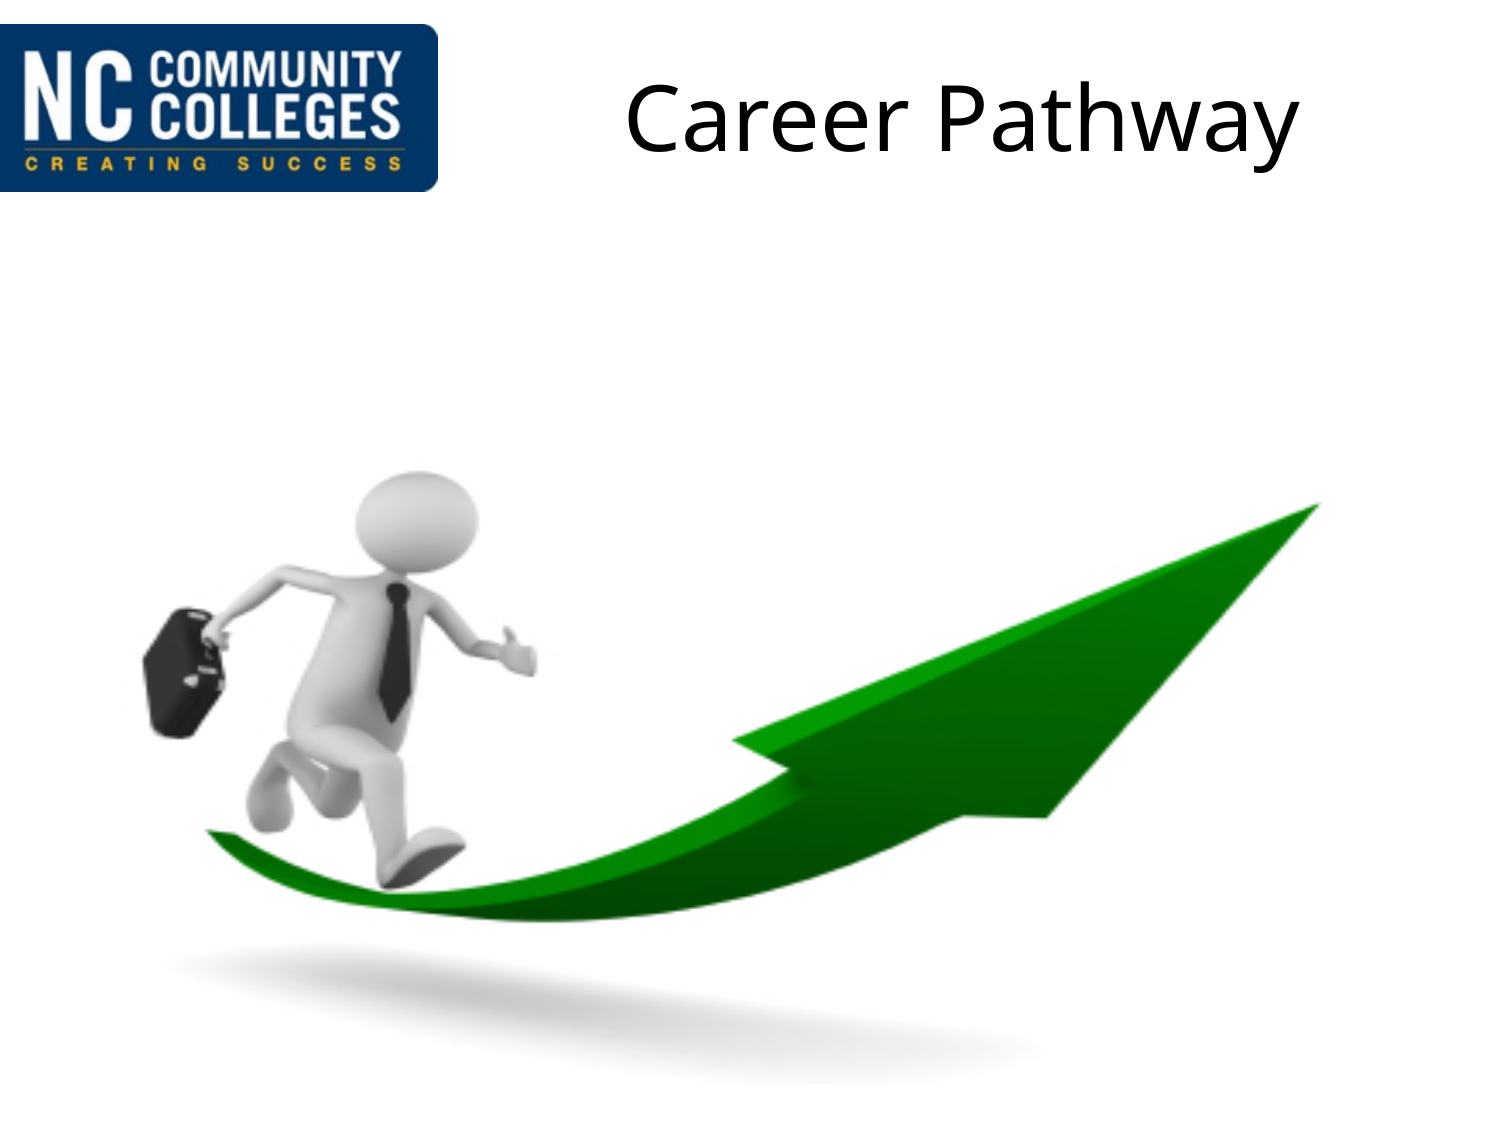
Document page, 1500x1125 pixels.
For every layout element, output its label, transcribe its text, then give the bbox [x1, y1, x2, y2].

picture [0, 24, 438, 192]
title Career Pathway [462, 37, 1463, 193]
picture [69, 249, 1461, 1084]
